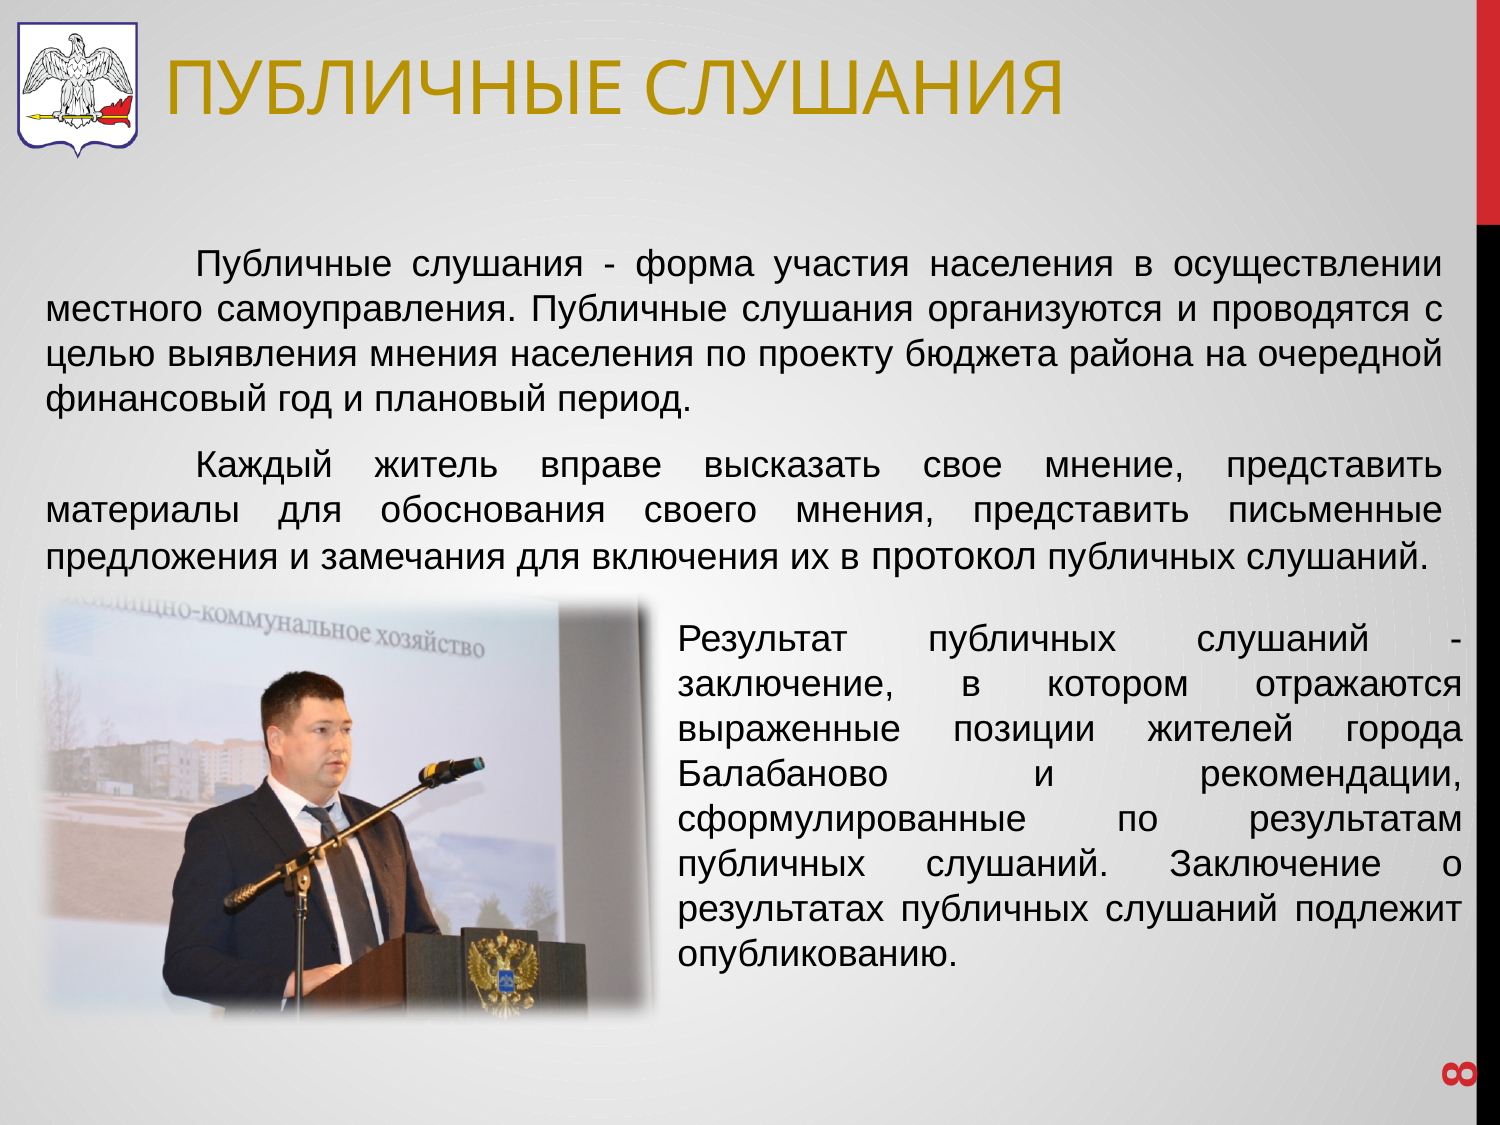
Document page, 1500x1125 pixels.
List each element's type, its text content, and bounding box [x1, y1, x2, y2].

title Публичные слушания [148, 22, 1415, 138]
slide_number 8 [1427, 887, 1488, 1104]
text_box Результат публичных слушаний - заключение, в котором отражаются выраженные позиции жителей города Балабаново и рекомендации, сформулированные по результатам публичных слушаний. Заключение о результатах публичных слушаний подлежит опубликованию. [673, 606, 1478, 981]
list Публичные слушания - форма участия населения в осуществлении местного самоуправления. Публичные слушания организуются и проводятся с целью выявления мнения населения по проекту бюджета района на очередной финансовый год и плановый период. Каждый житель вправе высказать свое мнение, представить материалы для обоснования своего мнения, представить письменные предложения и замечания для включения их в протокол публичных слушаний. [30, 231, 1459, 603]
picture [17, 21, 139, 159]
picture [29, 590, 664, 1026]
